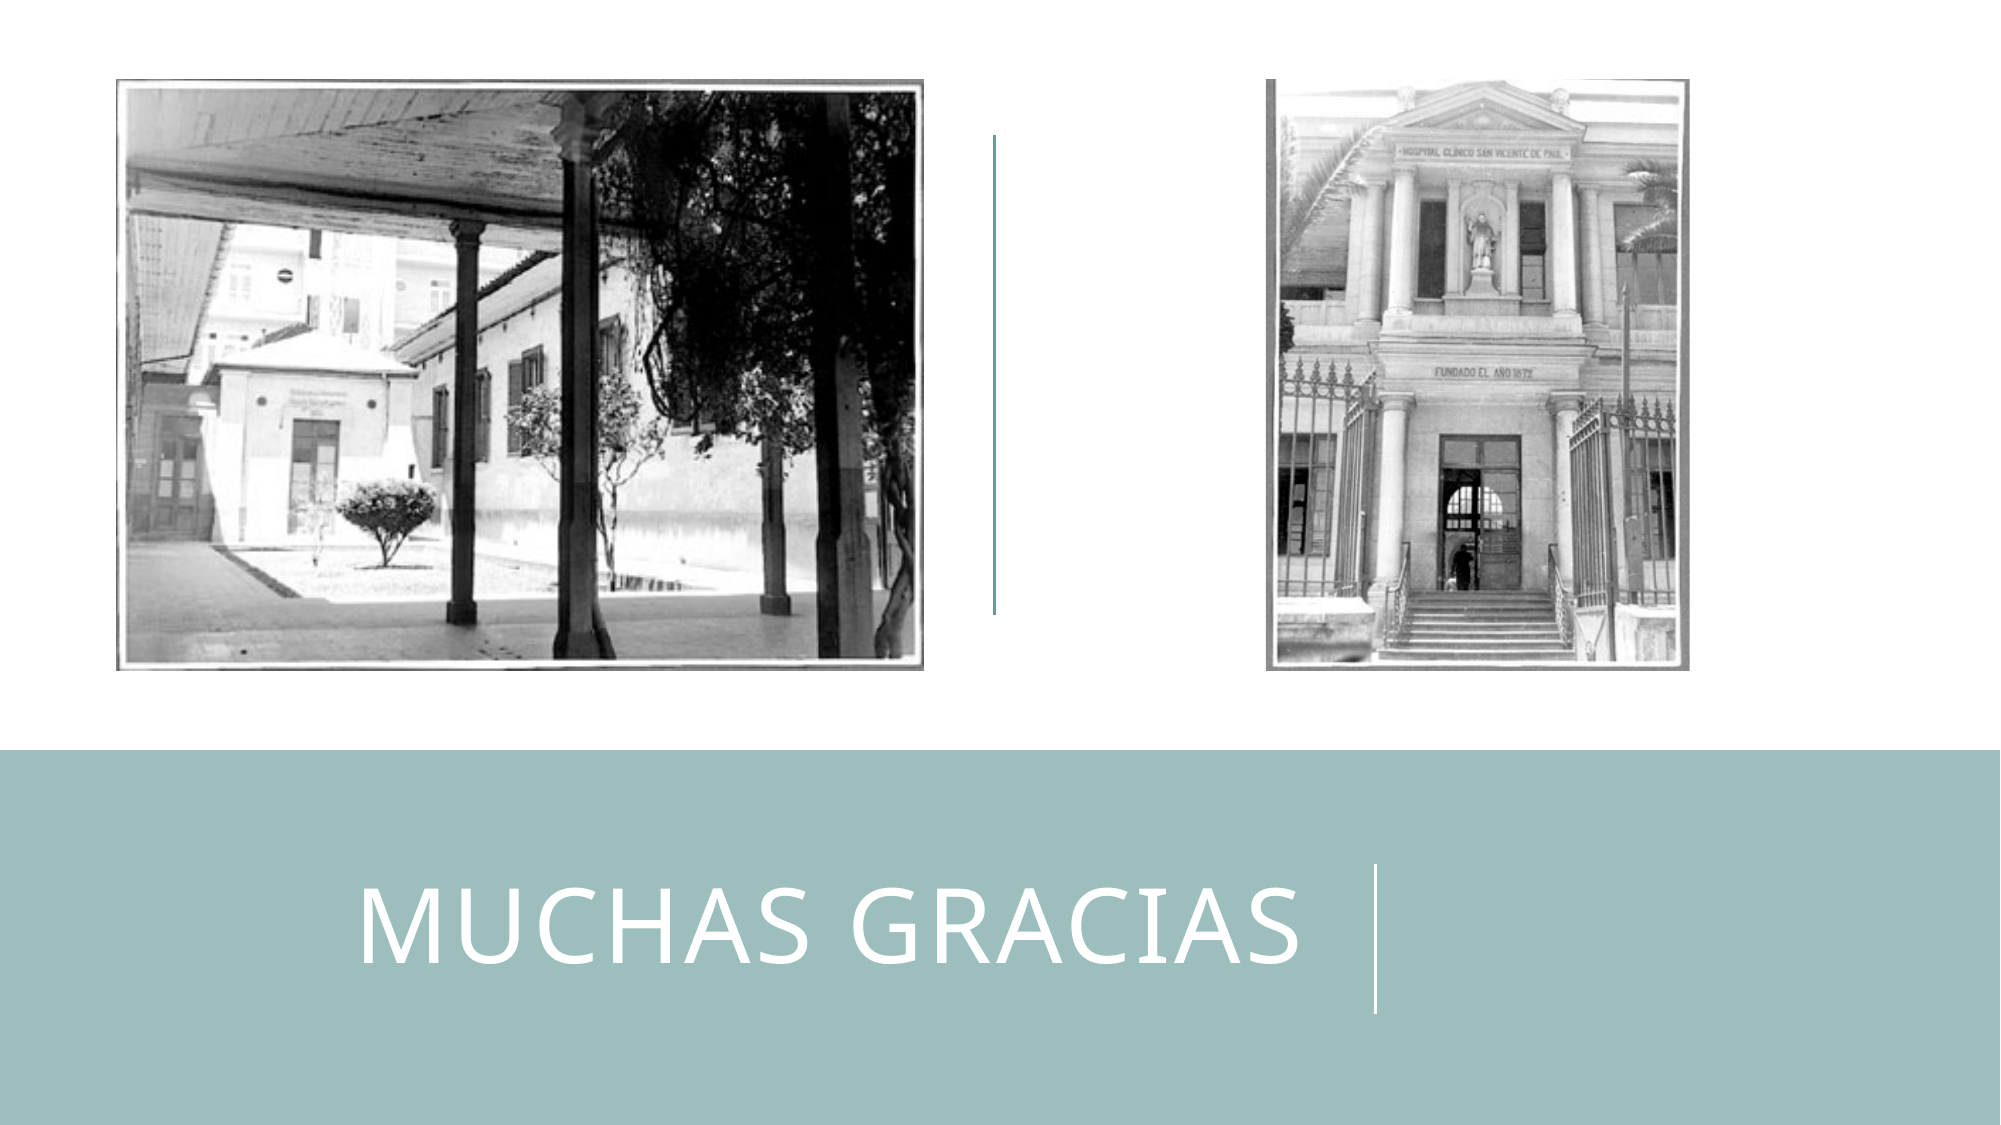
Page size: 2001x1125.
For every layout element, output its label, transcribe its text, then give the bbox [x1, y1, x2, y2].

text_box [0, 0, 2000, 751]
picture [116, 79, 924, 671]
text_box [0, 751, 2000, 1125]
title Muchas Gracias [75, 813, 1350, 1054]
picture [1265, 79, 1690, 671]
